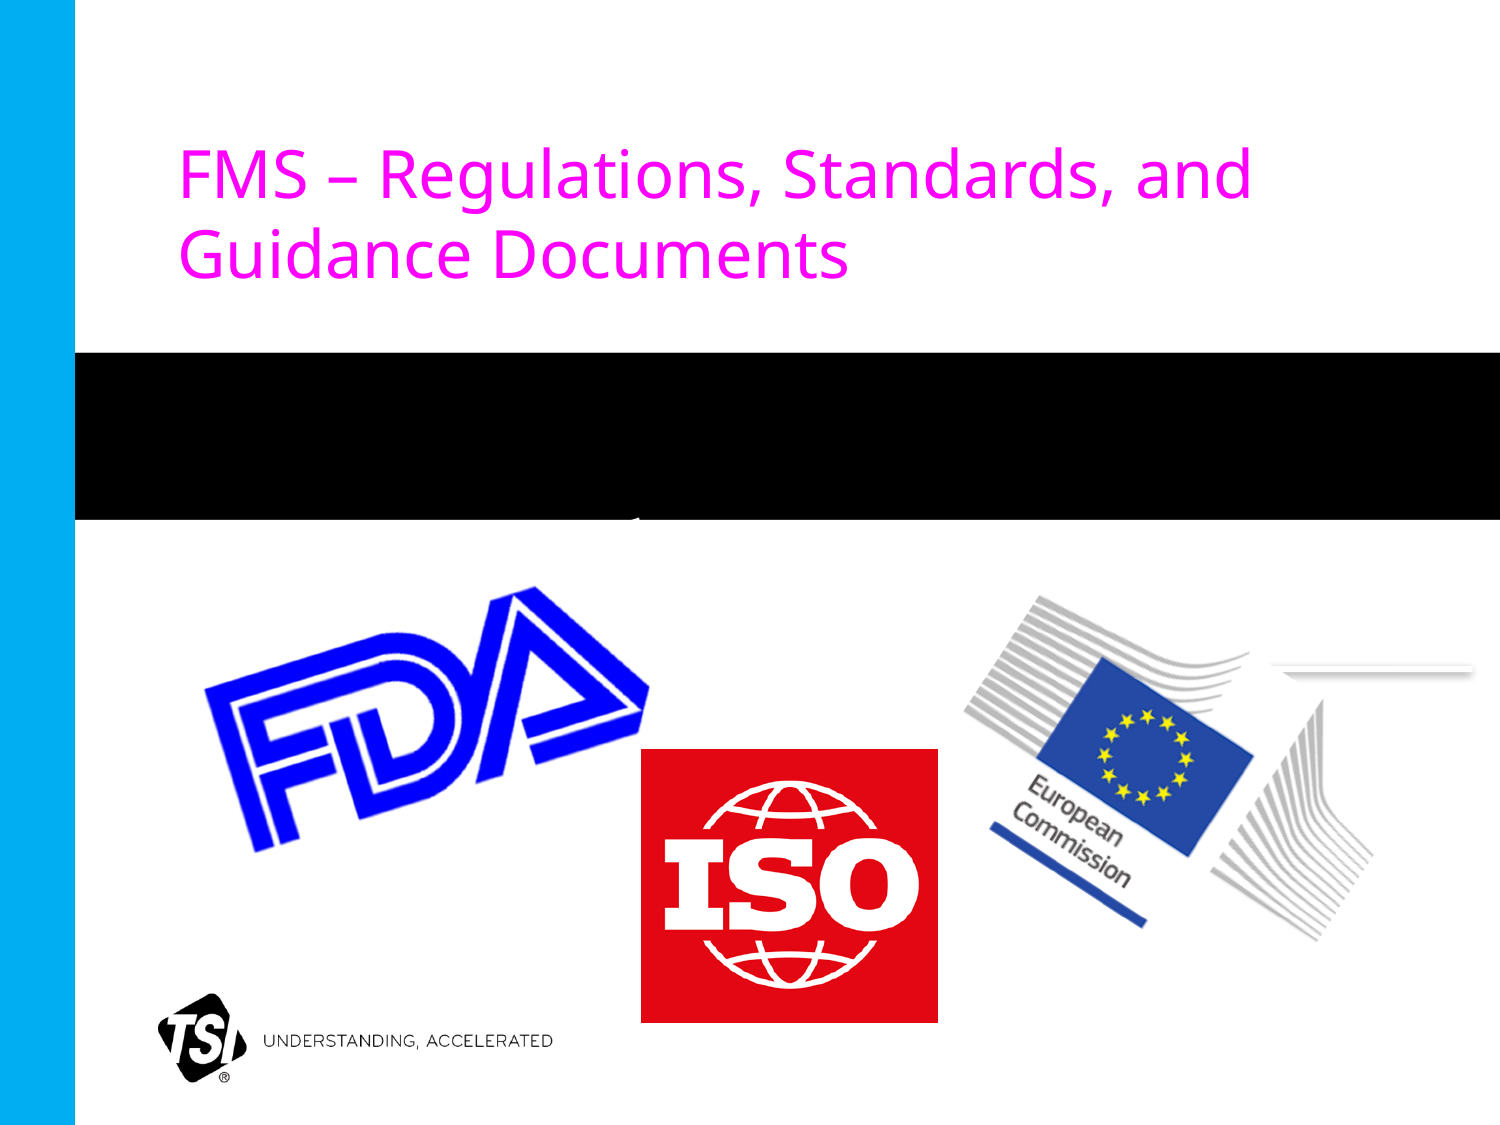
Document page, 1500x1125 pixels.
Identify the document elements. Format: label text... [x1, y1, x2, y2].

title [75, 324, 1466, 538]
text_box FMS – Regulations, Standards, and Guidance Documents [162, 124, 1400, 300]
picture [76, 0, 1500, 1125]
